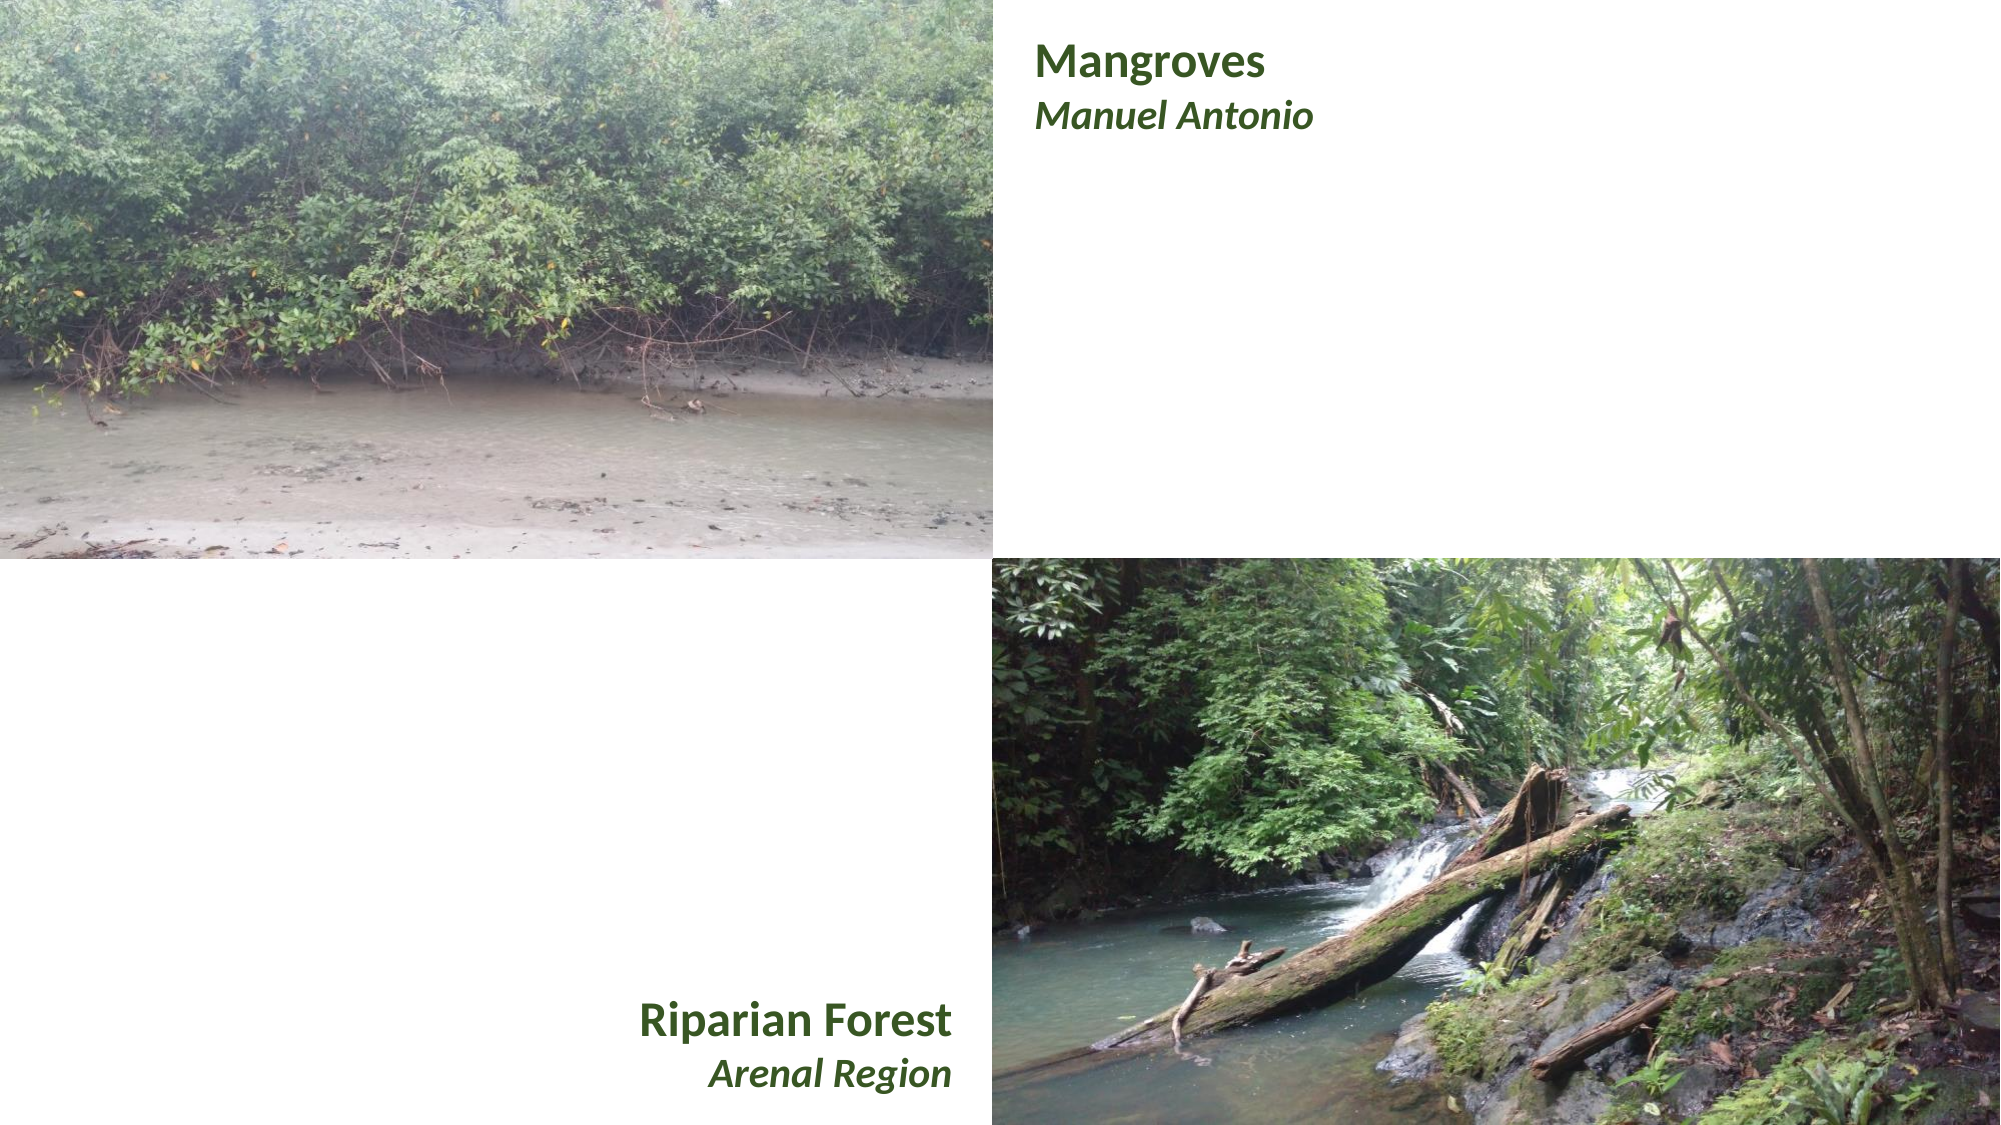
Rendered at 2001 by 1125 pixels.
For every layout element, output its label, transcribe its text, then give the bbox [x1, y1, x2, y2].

text_box Mangroves Manuel Antonio [1019, 20, 1644, 145]
picture [0, 0, 2000, 1125]
text_box Riparian Forest Arenal Region [535, 978, 968, 1104]
